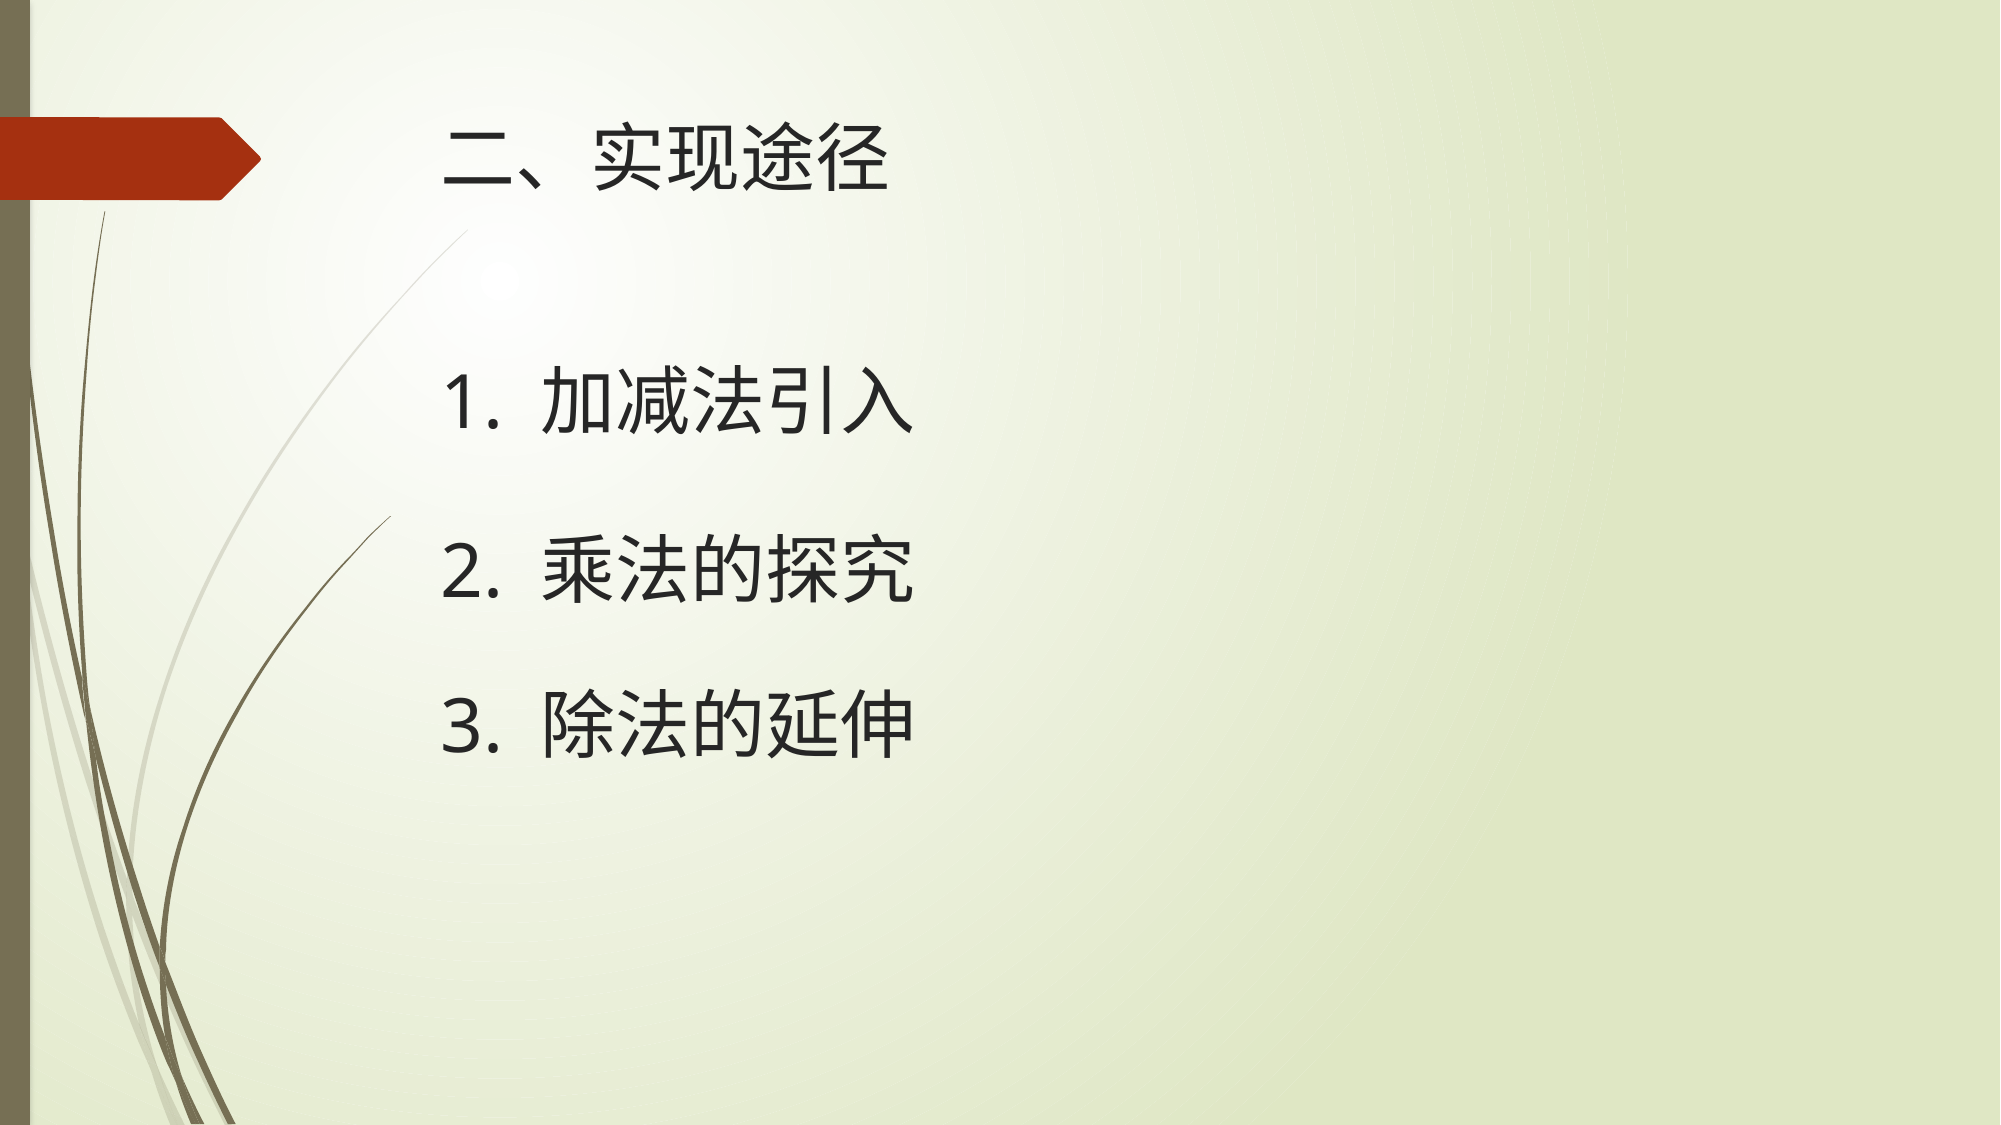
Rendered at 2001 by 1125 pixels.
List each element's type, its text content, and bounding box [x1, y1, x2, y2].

text_box 3. 除法的延伸 [425, 669, 1888, 880]
text_box 1. 加减法引入 [425, 345, 1888, 515]
text_box 2. 乘法的探究 [425, 515, 1888, 669]
title 二、实现途径 [425, 102, 1888, 313]
